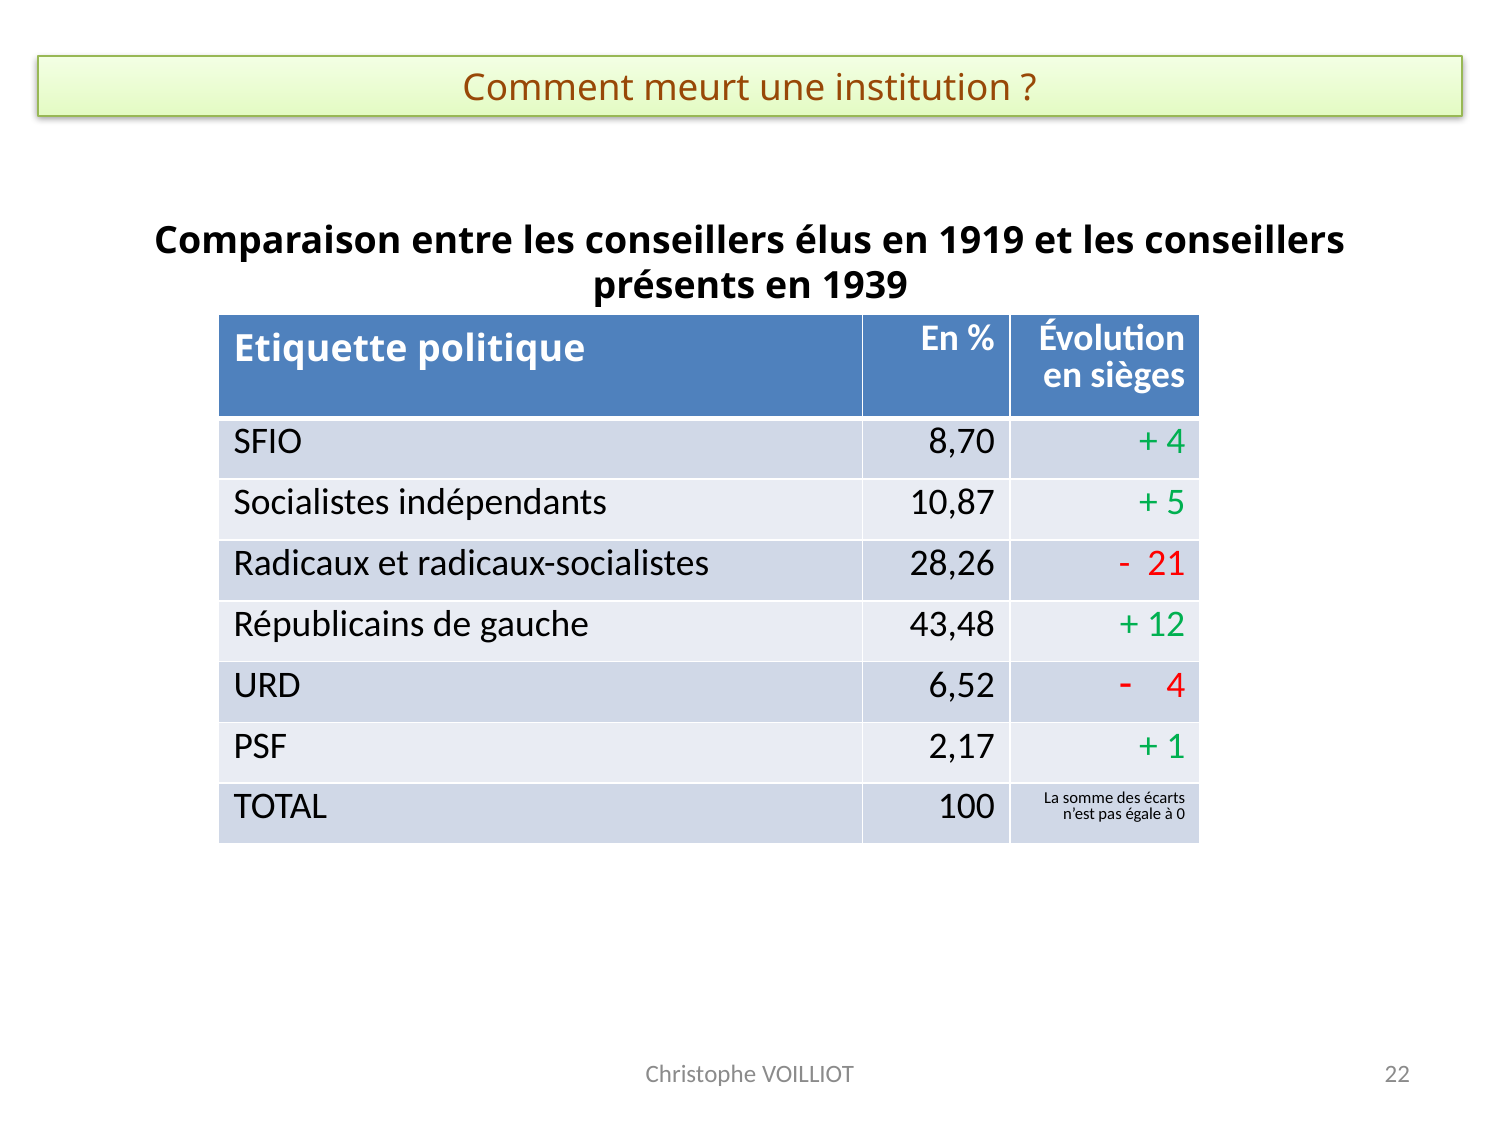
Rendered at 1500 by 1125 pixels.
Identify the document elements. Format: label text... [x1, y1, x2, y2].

table_cell Républicains de gauche [219, 602, 862, 661]
title Comment meurt une institution ? [37, 55, 1463, 117]
slide_number 22 [1074, 1042, 1425, 1103]
list Comparaison entre les conseillers élus en 1919 et les conseillers présents en 1939 [75, 208, 1426, 951]
table_cell 10,87 [863, 480, 1009, 539]
footer Christophe VOILLIOT [512, 1042, 988, 1103]
table_cell 2,17 [863, 723, 1009, 782]
table_header Évolution en sièges [1011, 315, 1199, 416]
table_cell 43,48 [863, 602, 1009, 661]
table_cell 8,70 [863, 421, 1009, 478]
table_cell URD [219, 662, 862, 722]
table_cell + 4 [1011, 421, 1199, 478]
table_cell 28,26 [863, 541, 1009, 600]
table_cell 6,52 [863, 662, 1009, 722]
table_cell La somme des écarts n’est pas égale à 0 [1011, 784, 1199, 843]
table_header Etiquette politique [219, 315, 862, 416]
table_cell - 21 [1011, 541, 1199, 600]
table_header En % [863, 315, 1009, 416]
table_cell + 1 [1011, 723, 1199, 782]
table_cell 100 [863, 784, 1009, 843]
table_cell 4 [1011, 662, 1199, 722]
table_cell Socialistes indépendants [219, 480, 862, 539]
table_cell + 5 [1011, 480, 1199, 539]
table_cell PSF [219, 723, 862, 782]
table_cell TOTAL [219, 784, 862, 843]
table_cell SFIO [219, 421, 862, 478]
table_cell + 12 [1011, 602, 1199, 661]
table_cell Radicaux et radicaux-socialistes [219, 541, 862, 600]
